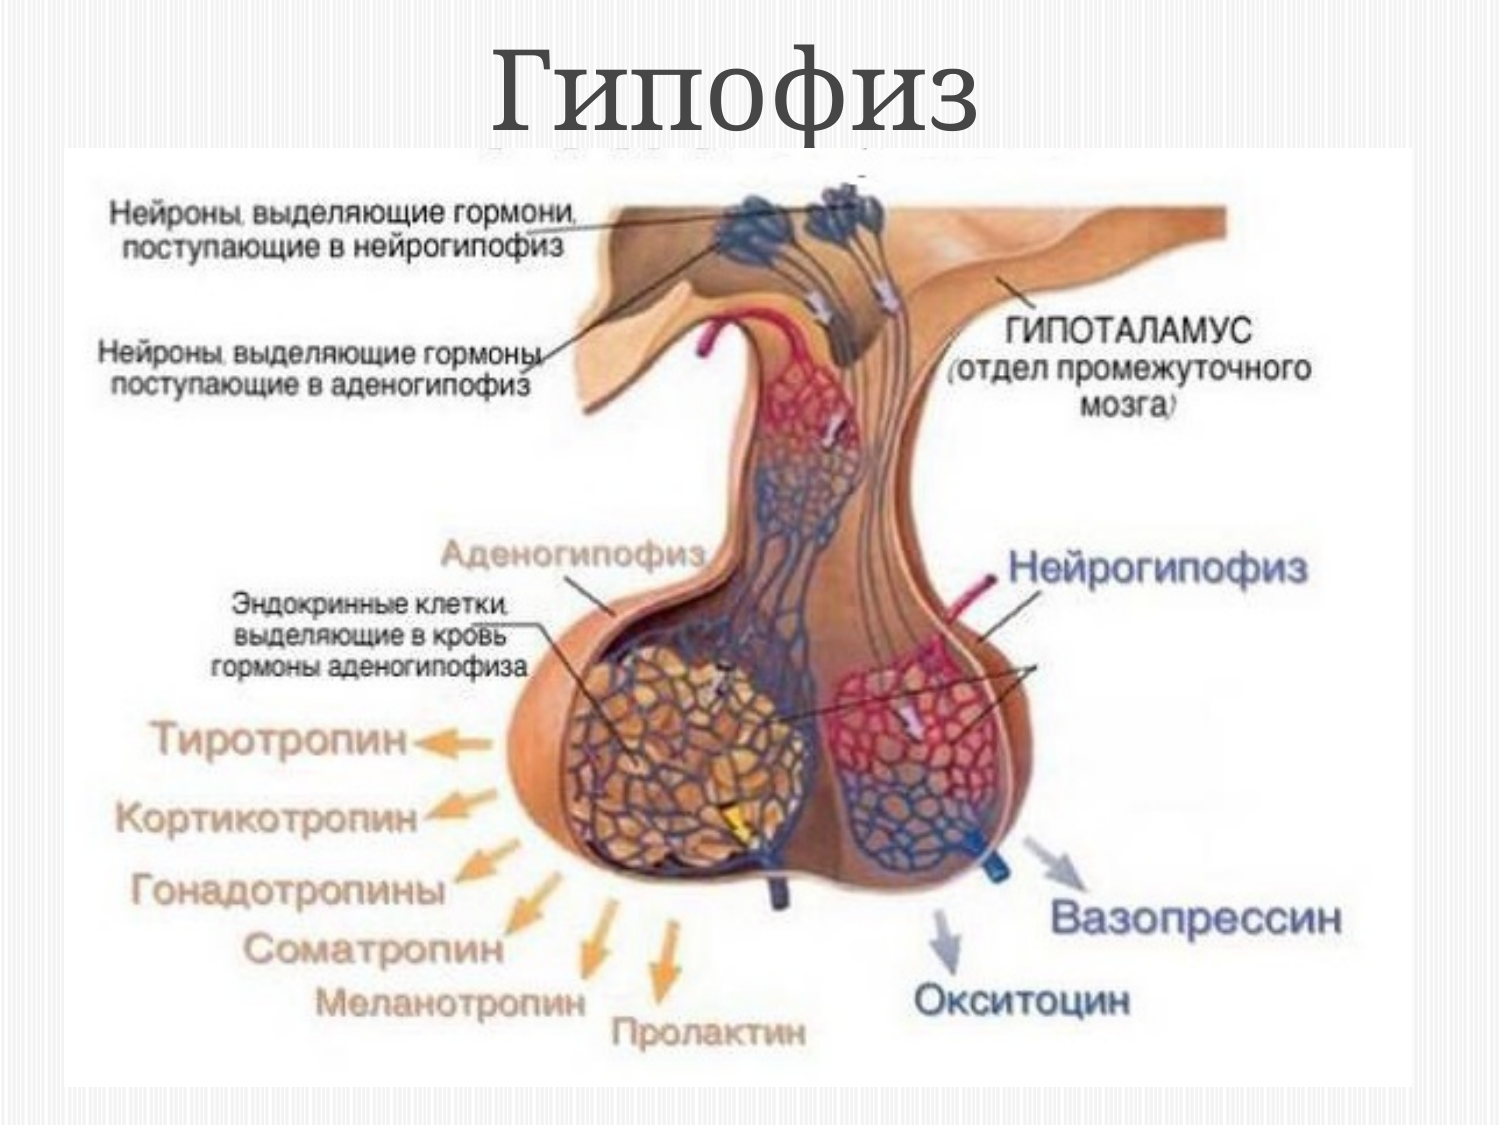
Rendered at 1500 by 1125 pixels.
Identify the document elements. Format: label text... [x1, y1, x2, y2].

title Гипофиз [75, 0, 1425, 161]
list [64, 148, 1412, 1087]
footer myppt.ru [108, 1096, 576, 1103]
